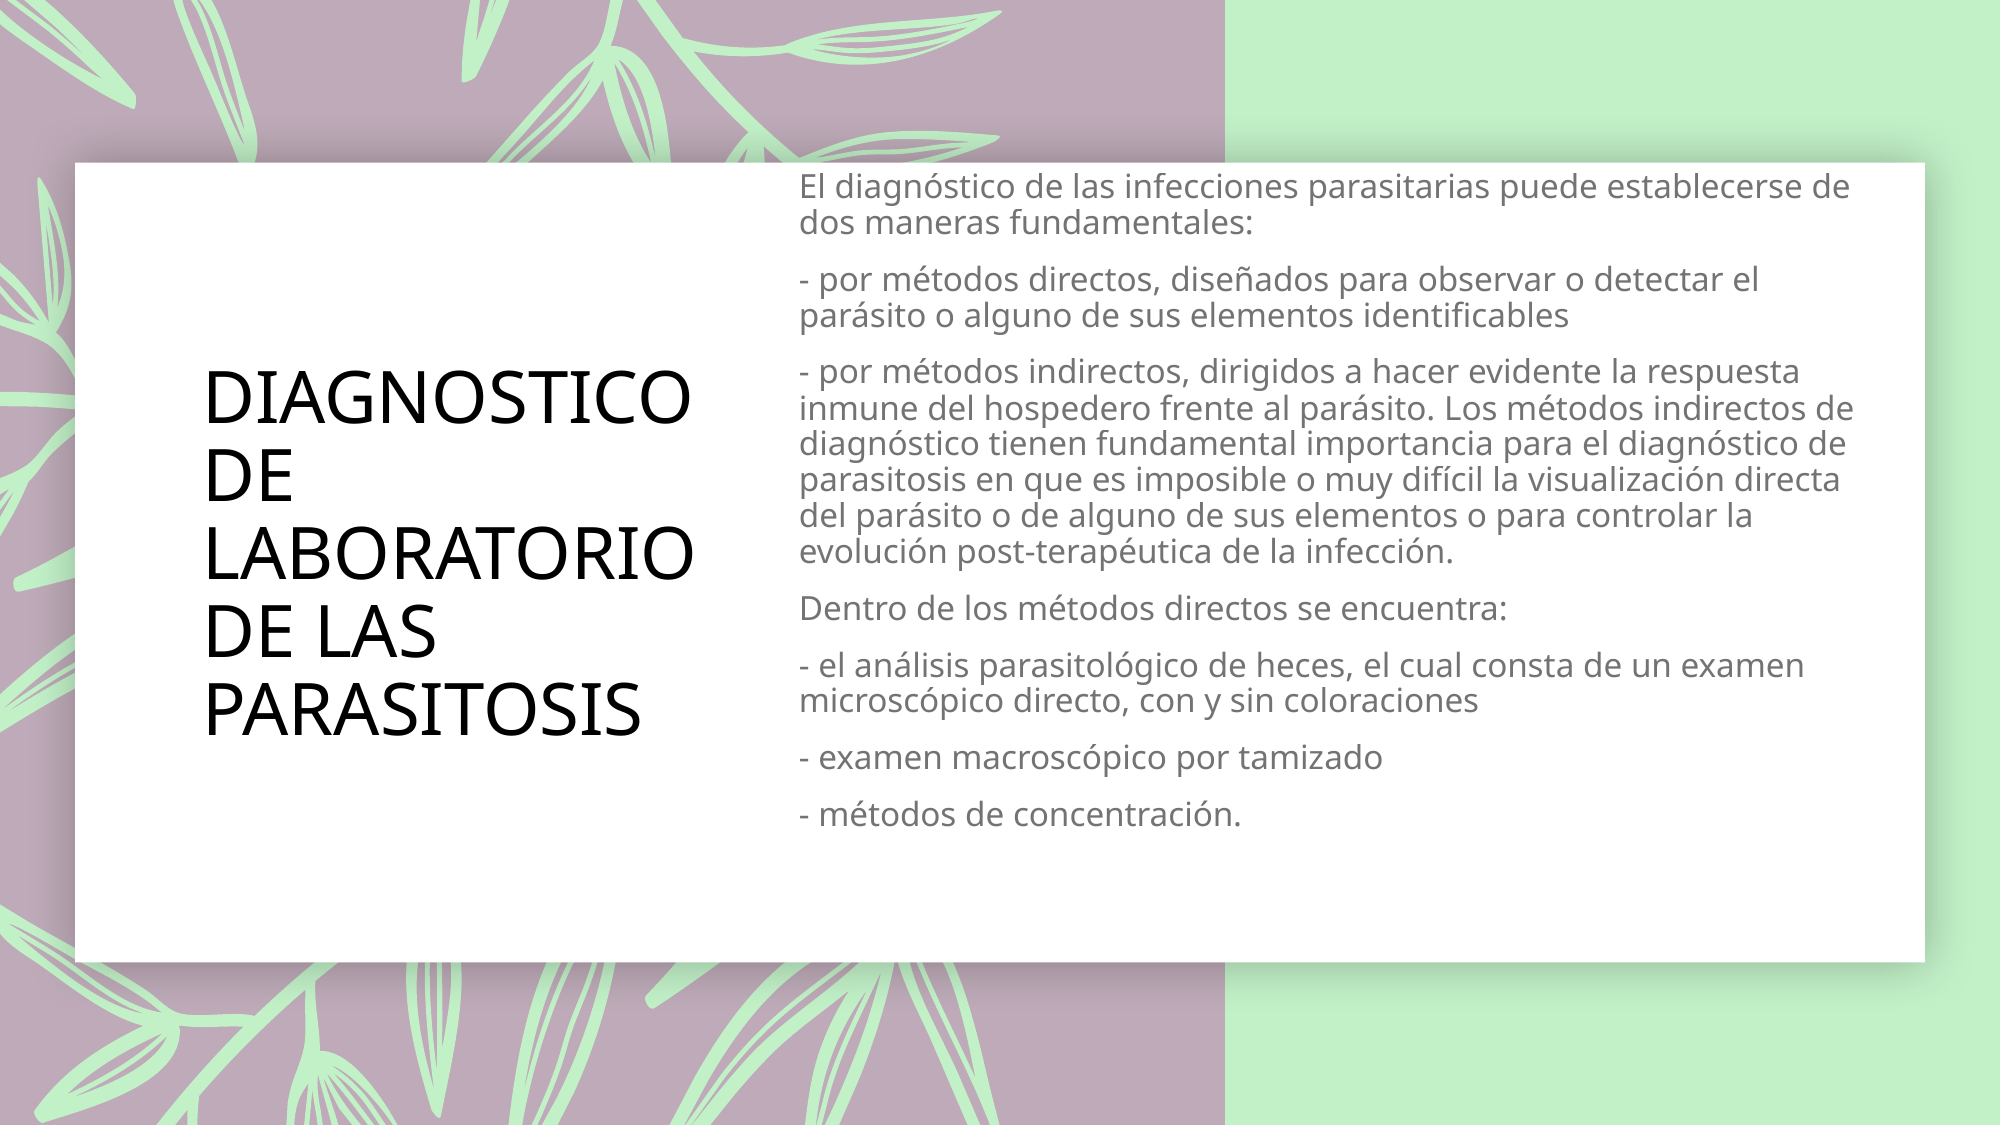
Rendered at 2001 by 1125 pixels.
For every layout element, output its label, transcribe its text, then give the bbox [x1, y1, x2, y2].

list El diagnóstico de las infecciones parasitarias puede establecerse de dos maneras fundamentales: - por métodos directos, diseñados para observar o detectar el parásito o alguno de sus elementos identificables - por métodos indirectos, dirigidos a hacer evidente la respuesta inmune del hospedero frente al parásito. Los métodos indirectos de diagnóstico tienen fundamental importancia para el diagnóstico de parasitosis en que es imposible o muy difícil la visualización directa del parásito o de alguno de sus elementos o para controlar la evolución post-terapéutica de la infección. Dentro de los métodos directos se encuentra: - el análisis parasitológico de heces, el cual consta de un examen microscópico directo, con y sin coloraciones - examen macroscópico por tamizado - métodos de concentración. [1226, 162, 1907, 941]
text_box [0, 0, 1226, 1125]
text_box [1226, 161, 1927, 964]
text_box [1226, 0, 2000, 1125]
